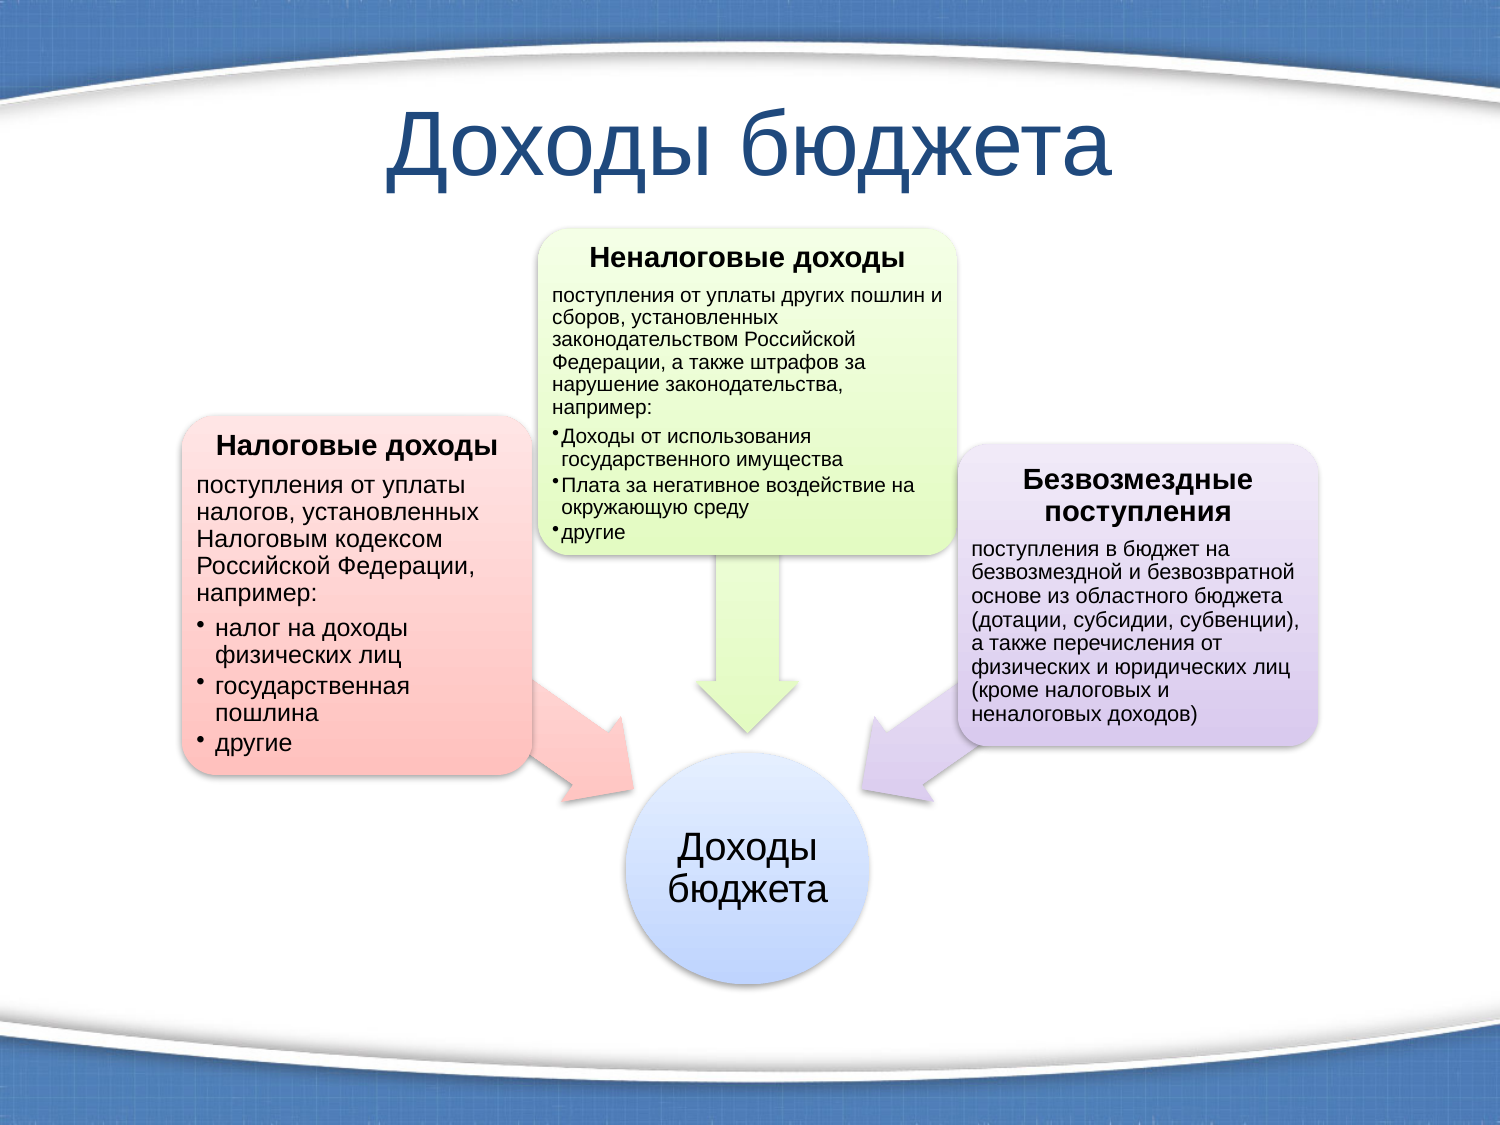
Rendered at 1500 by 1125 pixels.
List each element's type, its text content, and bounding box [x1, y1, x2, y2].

picture [0, 0, 1500, 1125]
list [74, 207, 1426, 1006]
title Доходы бюджета [74, 44, 1426, 207]
